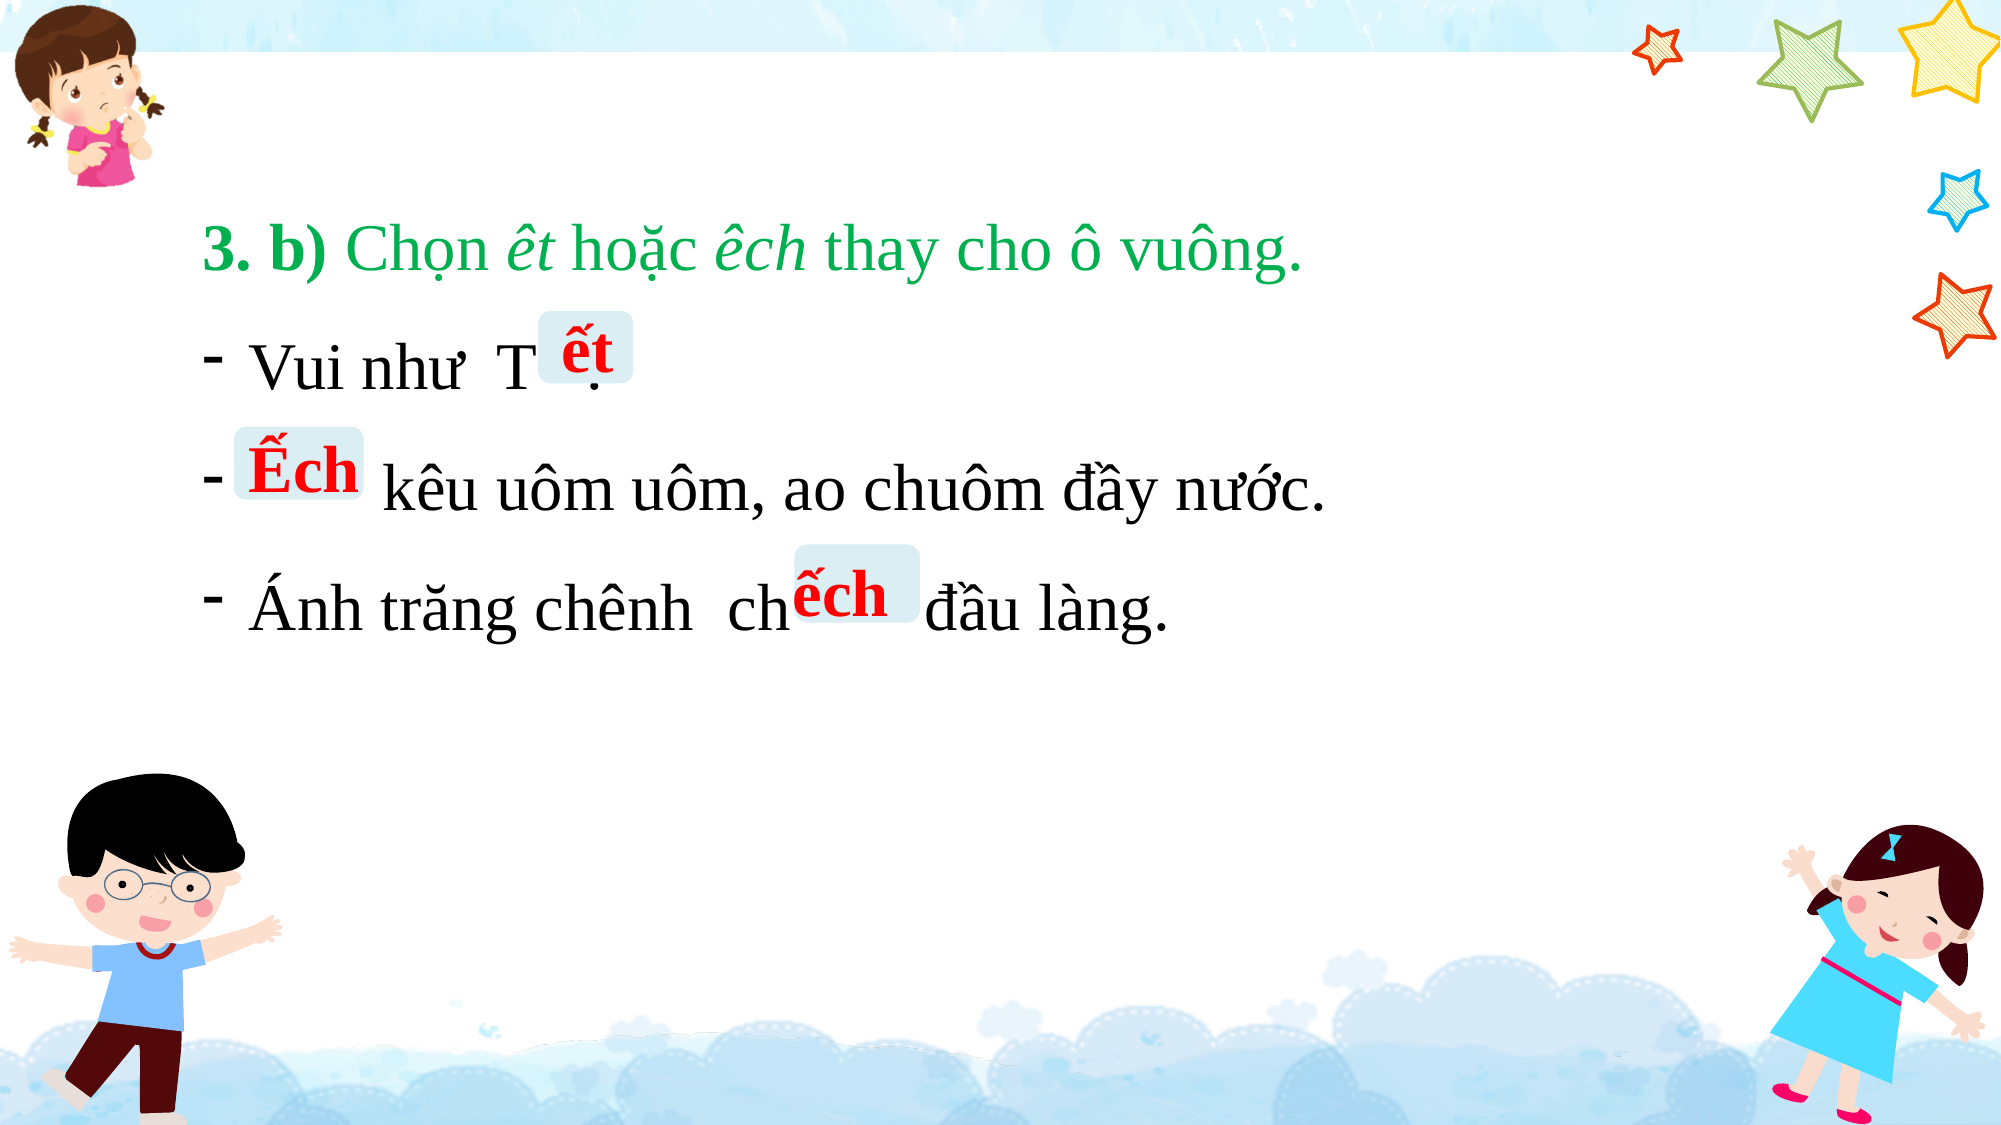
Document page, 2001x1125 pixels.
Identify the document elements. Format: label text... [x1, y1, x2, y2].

text_box [1648, 63, 1666, 76]
picture [0, 773, 2001, 1125]
text_box ếch [777, 541, 937, 637]
text_box Ếch [233, 418, 386, 514]
text_box 3. b) Chọn êt hoặc êch thay cho ô vuông. Vui như T . kêu uôm uôm, ao chuôm đầy nước. Ánh trăng chênh ch đầu làng. [187, 156, 1528, 651]
text_box [1911, 63, 1986, 104]
text_box [536, 309, 547, 386]
text_box [1756, 63, 1865, 124]
picture [0, 0, 2001, 197]
text_box ết [547, 298, 656, 394]
text_box [1912, 272, 1997, 360]
text_box [1927, 168, 1990, 233]
